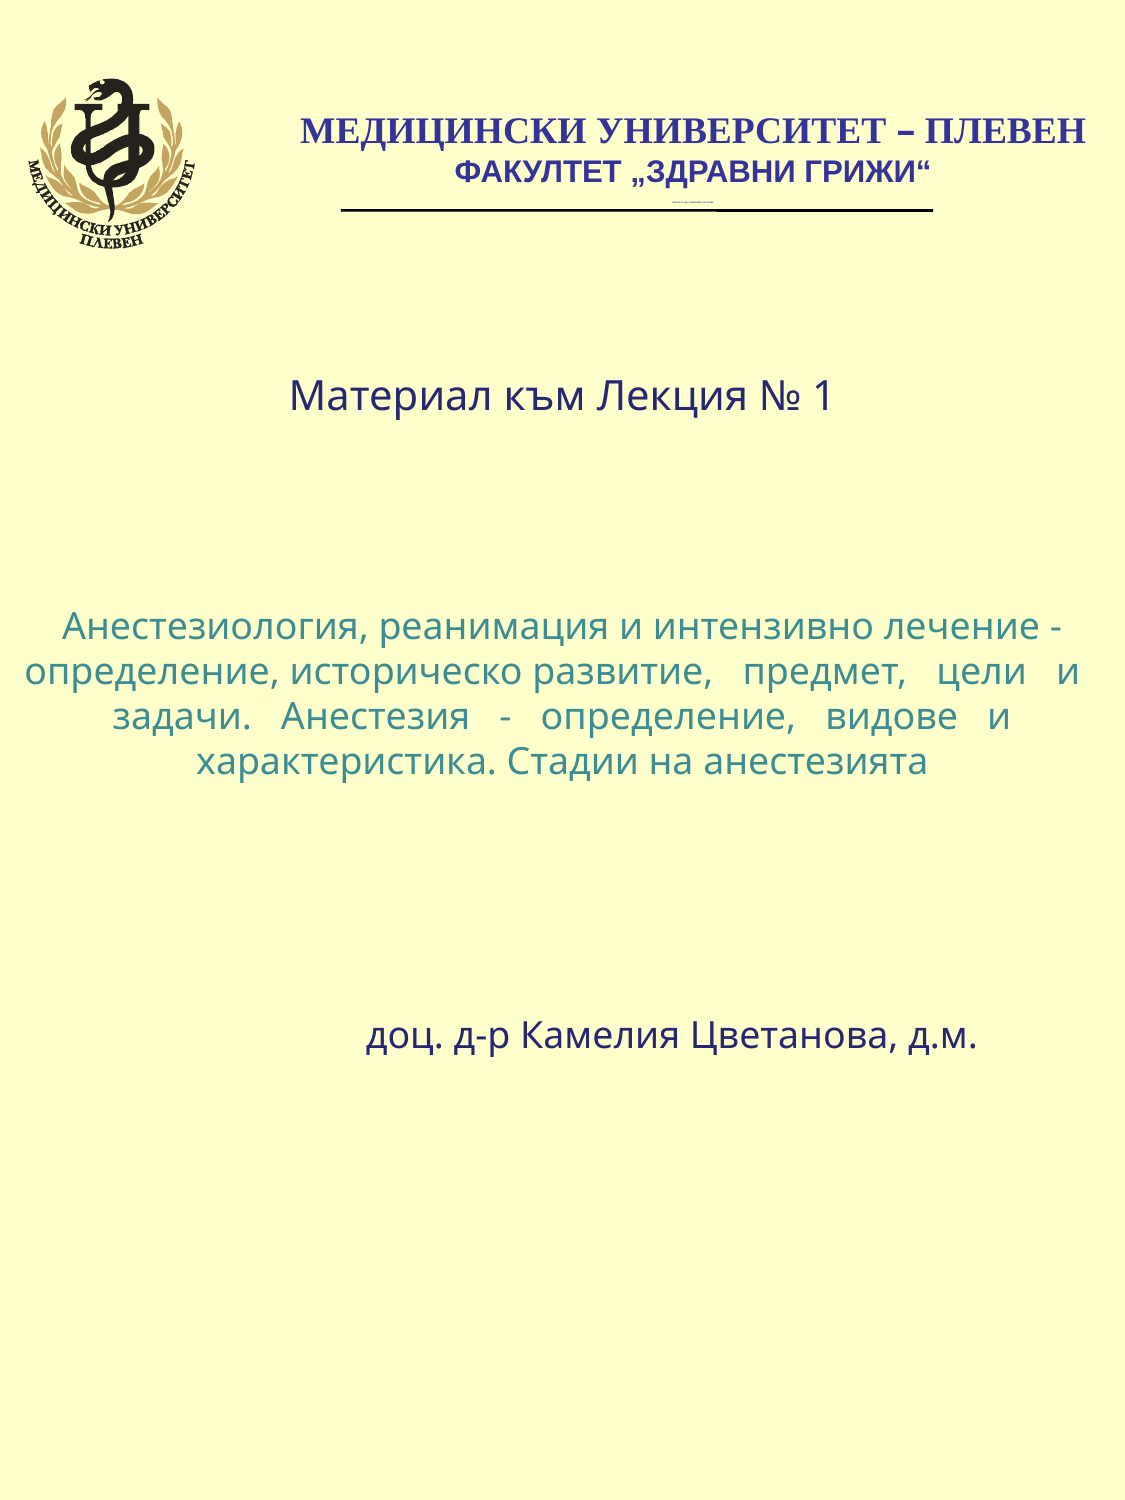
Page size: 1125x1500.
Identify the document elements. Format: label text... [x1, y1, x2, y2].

text_box МЕДИЦИНСКИ УНИВЕРСИТЕТ – ПЛЕВЕН ФАКУЛТЕТ „ЗДРАВНИ ГРИЖИ“ ЦЕНТЪР ЗА ДИСТАНЦИОННО ОБУЧЕНИЕ [196, 98, 1100, 249]
text_box доц. д-р Камелия Цветанова, д.м. [291, 1003, 1053, 1064]
text_box Материал към Лекция № 1 [273, 361, 852, 427]
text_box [27, 77, 196, 250]
text_box Анестезиология, реанимация и интензивно лечение - определение, историческо развитие, предмет, цели и задачи. Анестезия - определение, видове и характеристика. Стадии на анестезията [0, 594, 1125, 790]
